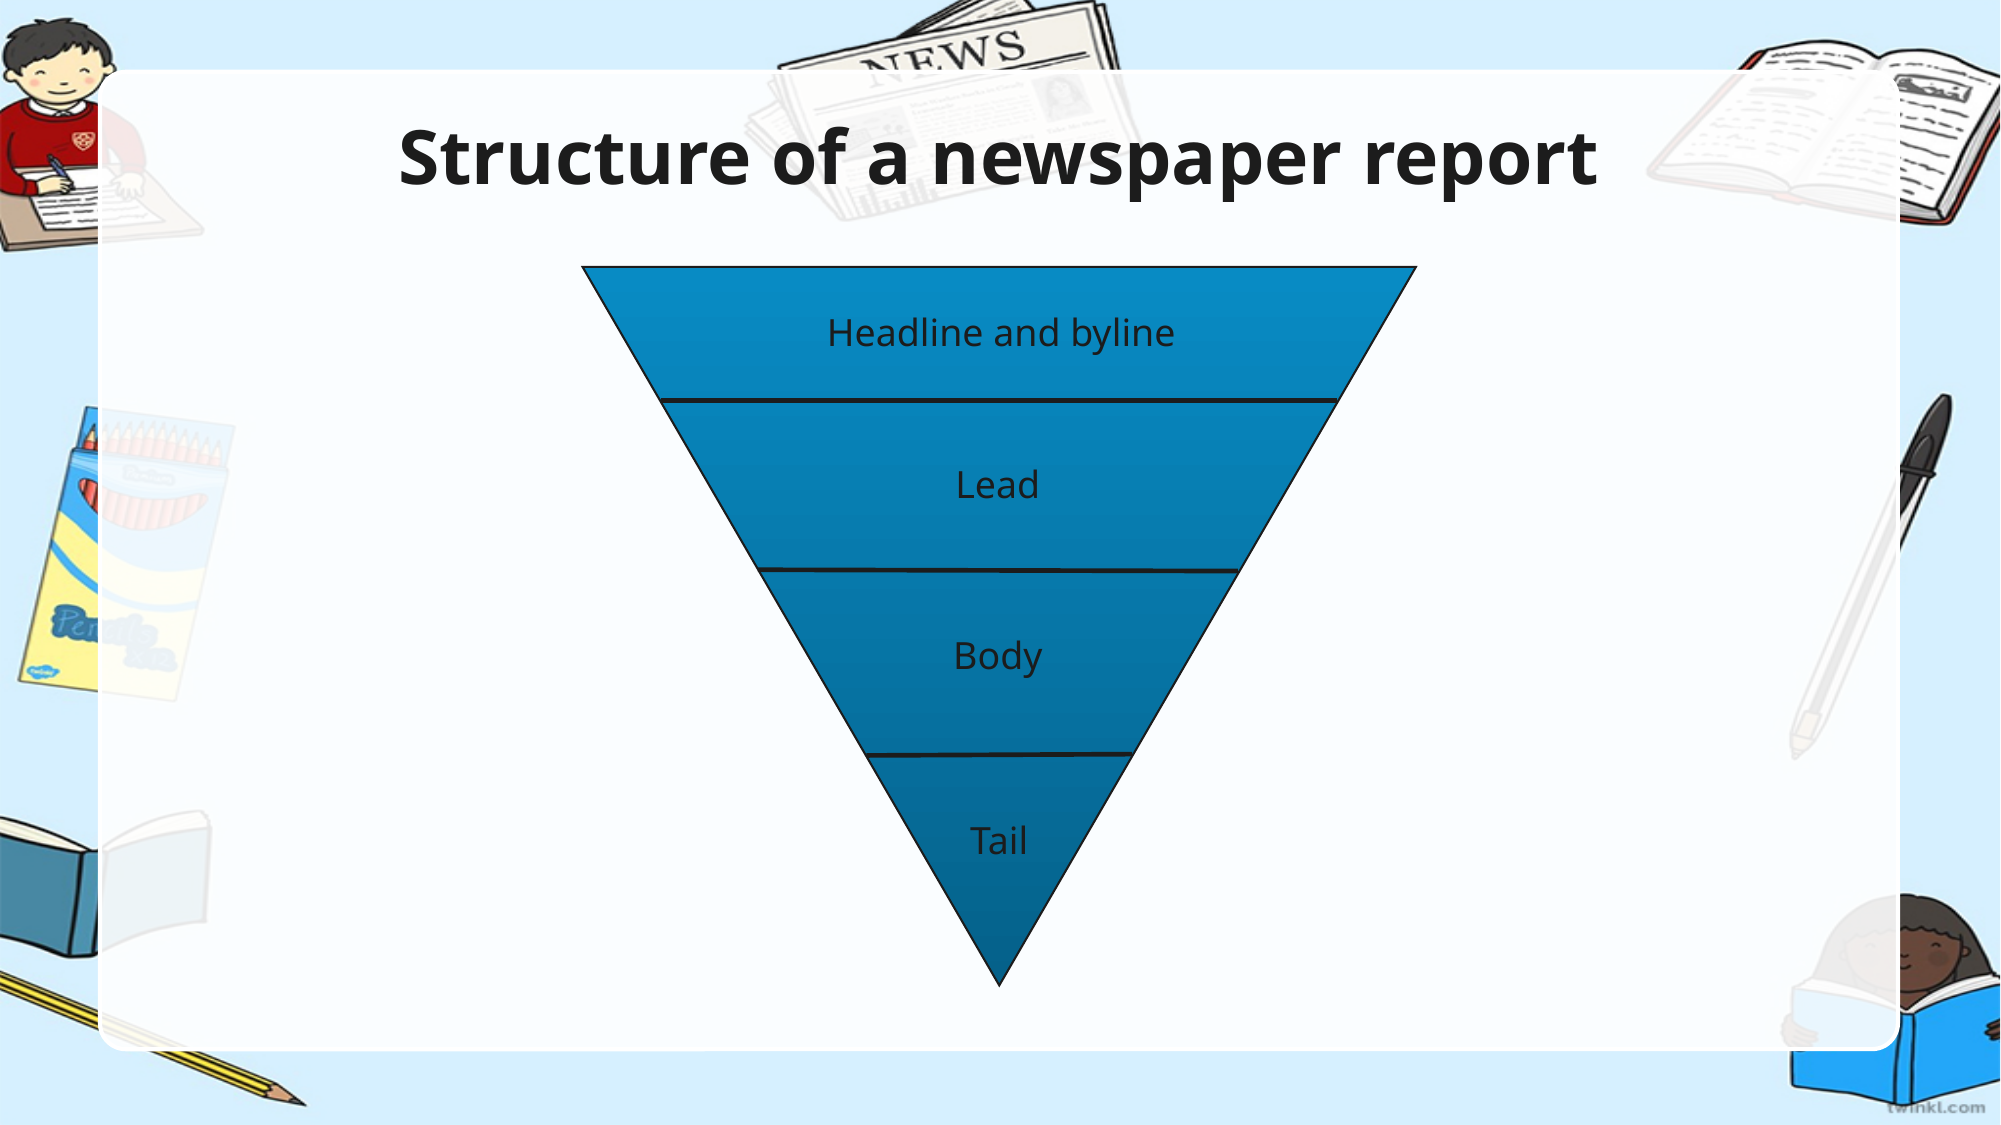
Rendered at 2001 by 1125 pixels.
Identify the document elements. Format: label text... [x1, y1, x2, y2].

text_box Lead [725, 454, 1271, 514]
text_box [580, 265, 1418, 624]
text_box Headline and byline [728, 301, 1274, 361]
picture [0, 0, 2001, 1125]
text_box [823, 685, 1175, 809]
text_box Body [725, 624, 1271, 685]
text_box [931, 870, 1068, 988]
text_box Tail [726, 809, 1272, 870]
title Structure of a newspaper report [324, 78, 1674, 242]
